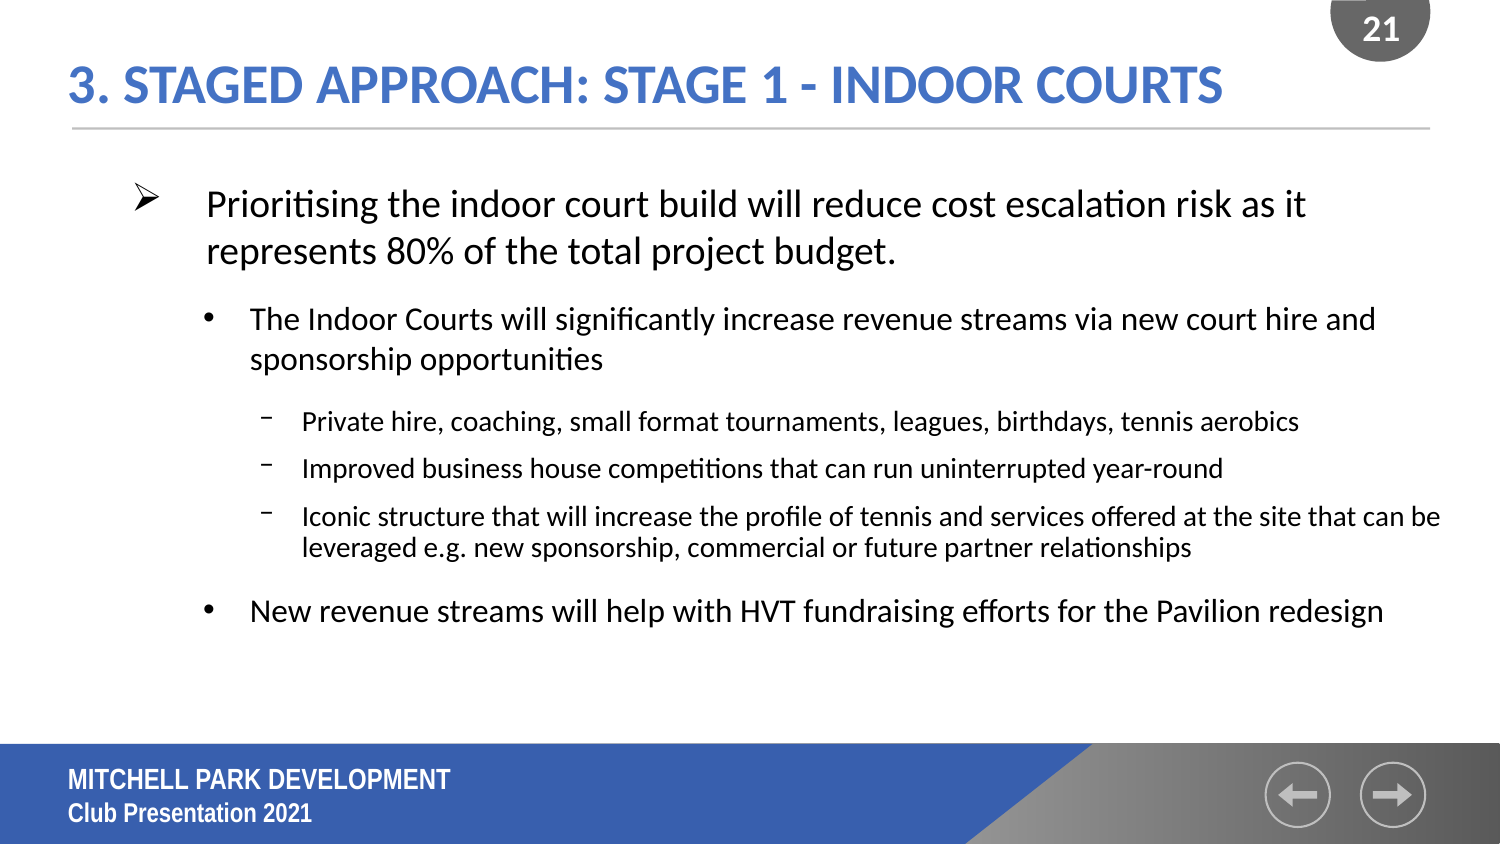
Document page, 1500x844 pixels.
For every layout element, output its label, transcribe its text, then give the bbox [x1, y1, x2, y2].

text_box [1329, 0, 1339, 40]
text_box [0, 742, 1096, 844]
text_box [1359, 761, 1427, 829]
list Prioritising the indoor court build will reduce cost escalation risk as it represents 80% of the total project budget. The Indoor Courts will significantly increase revenue streams via new court hire and sponsorship opportunities Private hire, coaching, small format tournaments, leagues, birthdays, tennis aerobics Improved business house competitions that can run uninterrupted year-round Iconic structure that will increase the profile of tennis and services offered at the site that can be leveraged e.g. new sponsorship, commercial or future partner relationships New revenue streams will help with HVT fundraising efforts for the Pavilion redesign [103, 172, 1454, 720]
text_box [1424, 0, 1432, 39]
text_box [1276, 780, 1319, 809]
text_box [1264, 761, 1331, 829]
text_box [1371, 780, 1414, 809]
text_box 21 [1339, 0, 1424, 57]
text_box 3. STAGED APPROACH: STAGE 1 - INDOOR COURTS [53, 40, 1404, 123]
text_box [968, 743, 1500, 844]
text_box [71, 126, 1431, 131]
text_box MITCHELL PARK DEVELOPMENT Club Presentation 2021 [53, 754, 762, 835]
